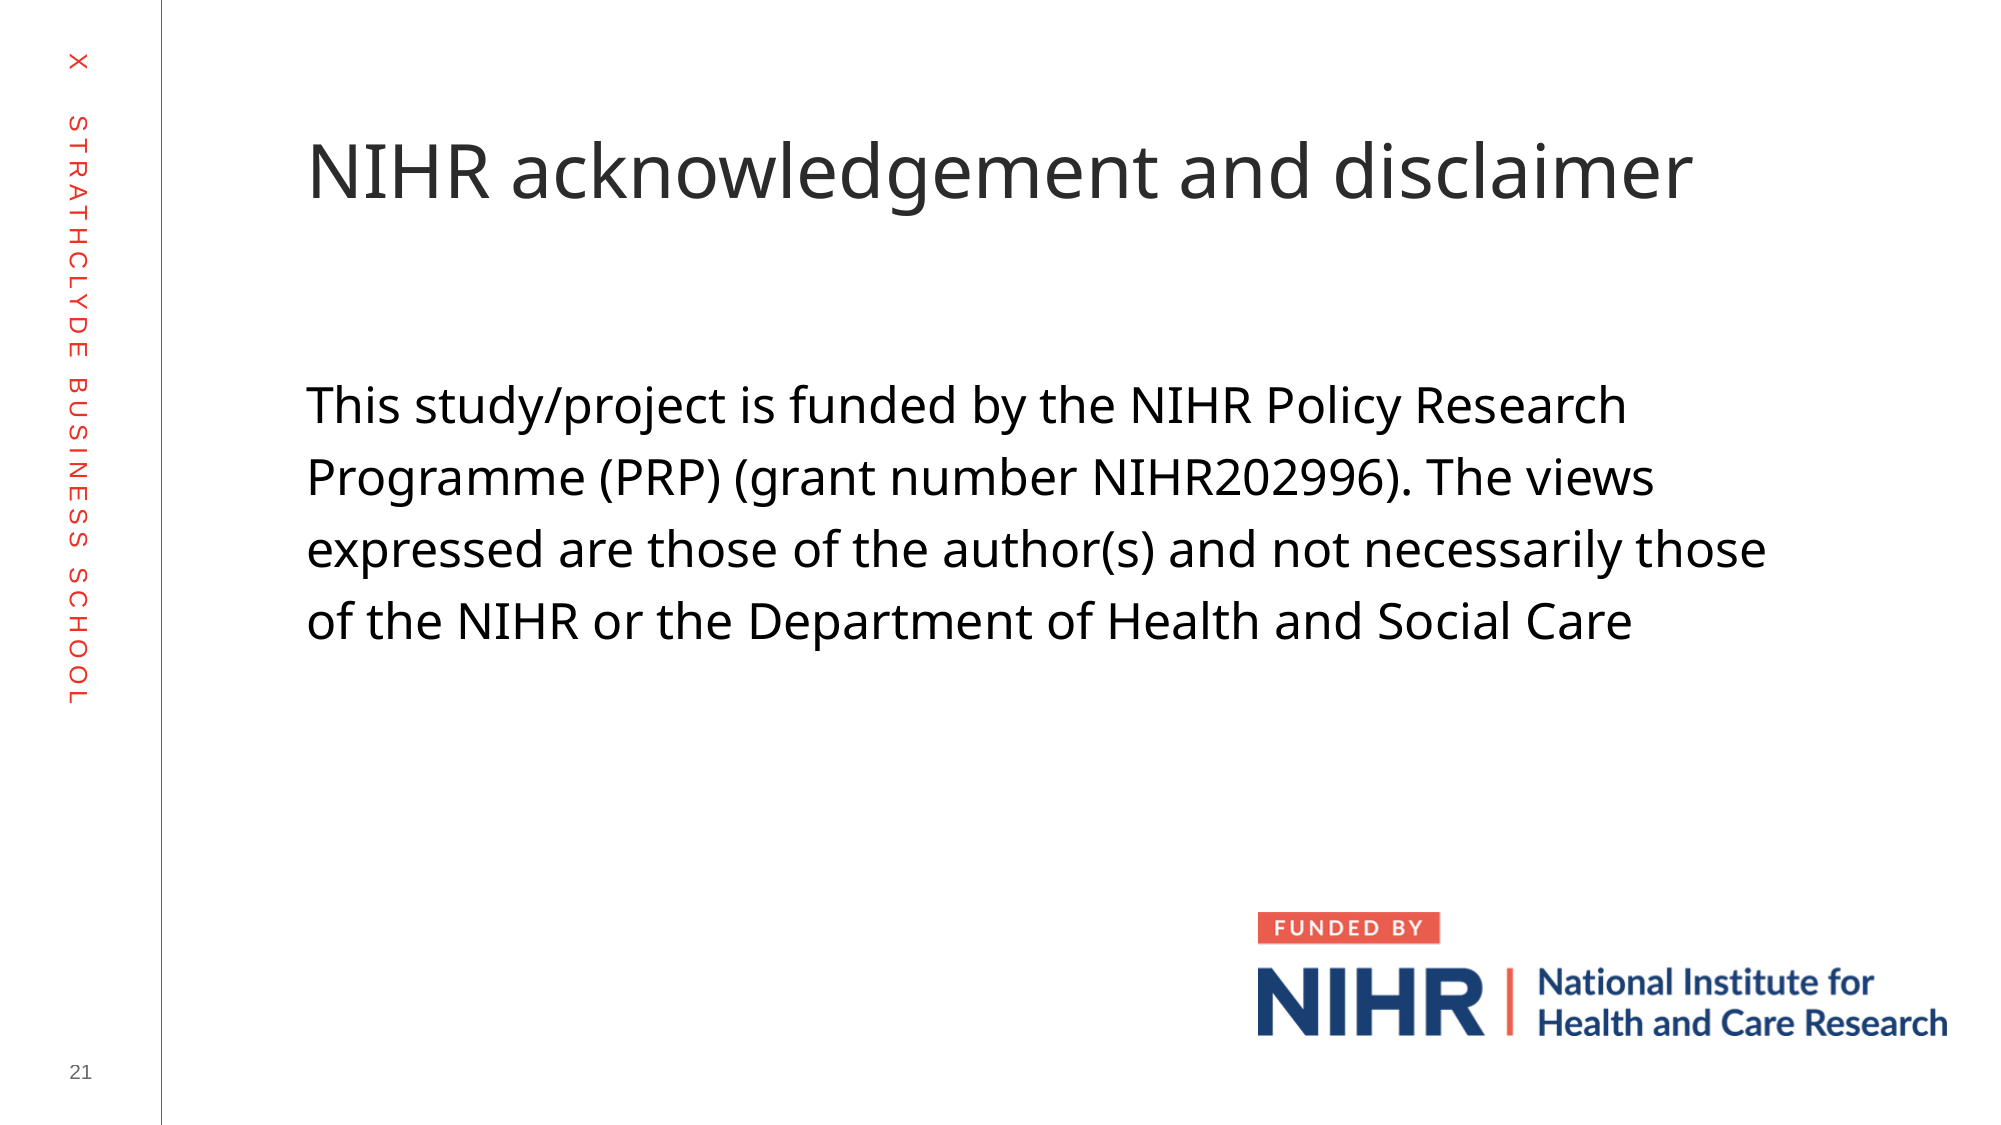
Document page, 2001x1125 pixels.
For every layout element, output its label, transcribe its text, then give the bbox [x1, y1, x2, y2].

slide_number 21 [38, 1052, 123, 1091]
title NIHR acknowledgement and disclaimer [306, 109, 1947, 337]
picture [1258, 912, 1947, 1036]
list This study/project is funded by the NIHR Policy Research Programme (PRP) (grant number NIHR202996). The views expressed are those of the author(s) and not necessarily those of the NIHR or the Department of Health and Social Care [306, 353, 1788, 1019]
